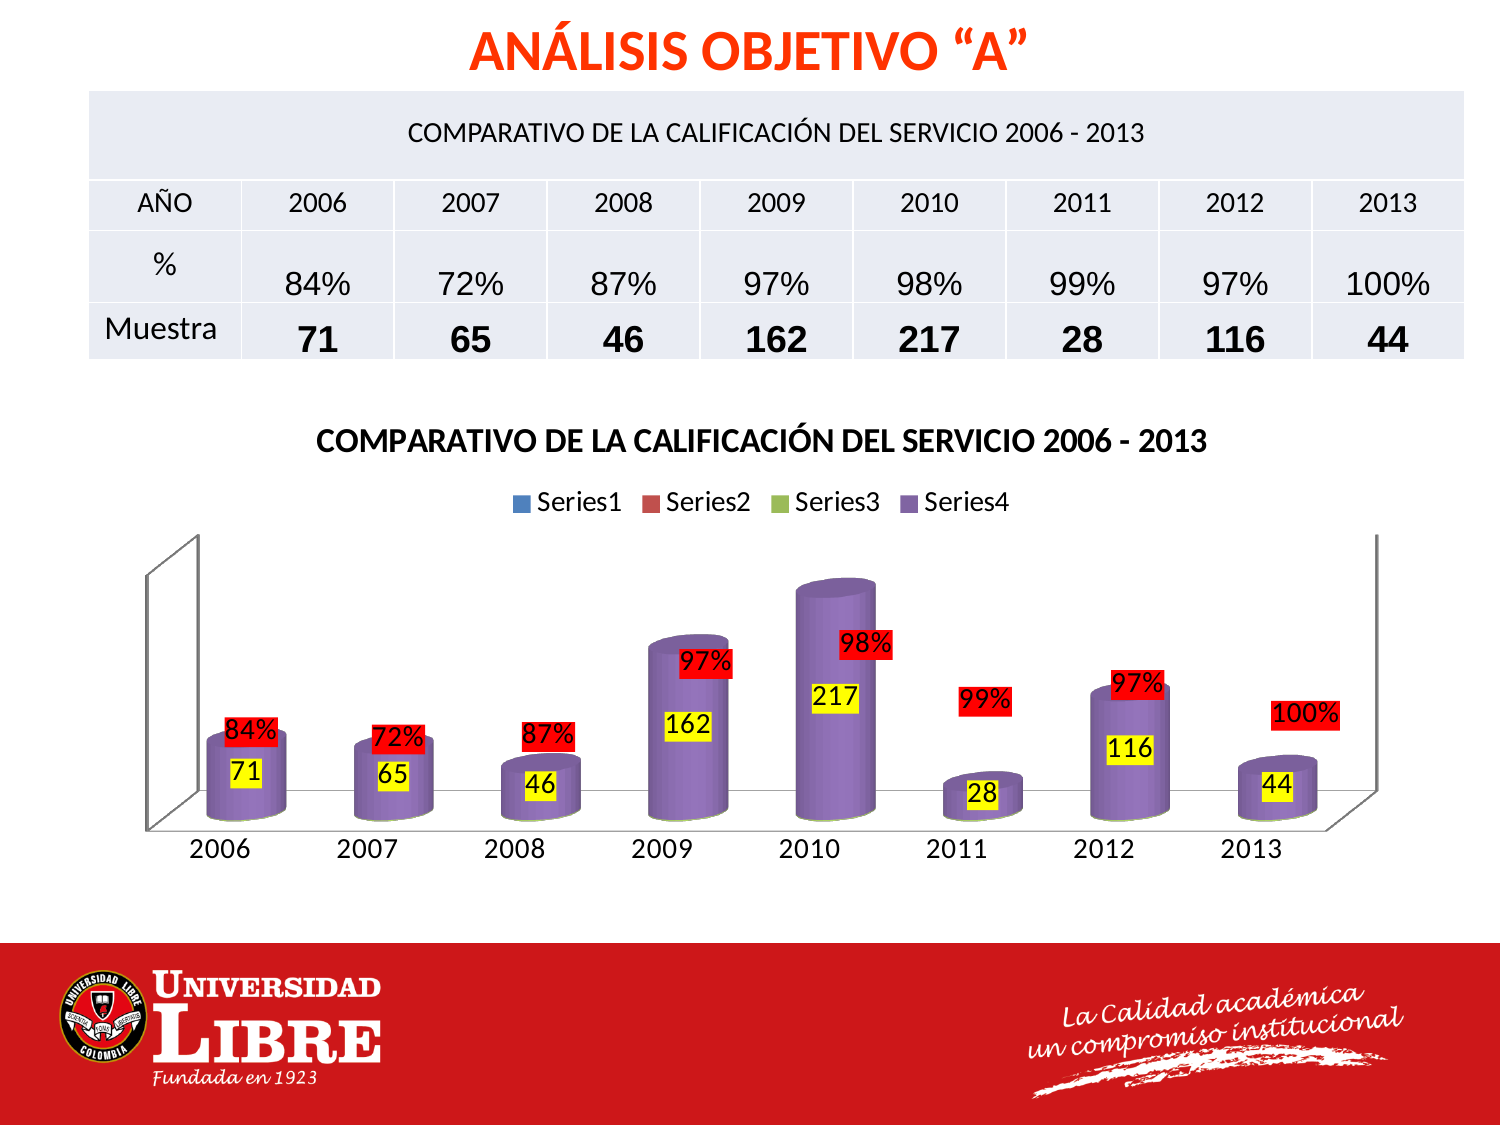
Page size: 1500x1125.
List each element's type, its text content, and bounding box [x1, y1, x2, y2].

table_cell 84% [242, 231, 393, 302]
table_cell 217 [854, 303, 1005, 359]
table_cell 71 [242, 303, 393, 359]
table_cell 2006 [242, 181, 393, 230]
table_cell 97% [1160, 231, 1311, 302]
table_cell 2011 [1007, 181, 1158, 230]
table_cell 46 [548, 303, 699, 359]
table_cell 99% [1007, 231, 1158, 302]
table_cell % [89, 231, 241, 302]
table_cell 65 [395, 303, 546, 359]
chart [88, 396, 1436, 907]
table_cell Muestra [89, 303, 241, 359]
table_cell 44 [1313, 303, 1464, 359]
table_cell 97% [701, 231, 852, 302]
title ANÁLISIS OBJETIVO “A” [75, 0, 1425, 100]
table_cell 2010 [854, 181, 1005, 230]
table_cell 2013 [1313, 181, 1464, 230]
table_cell 98% [854, 231, 1005, 302]
table_cell AÑO [89, 181, 241, 230]
table_cell 162 [701, 303, 852, 359]
table_cell 72% [395, 231, 546, 302]
table_cell 2008 [548, 181, 699, 230]
table_cell 28 [1007, 303, 1158, 359]
table_cell 2009 [701, 181, 852, 230]
table_cell 87% [548, 231, 699, 302]
table_cell 116 [1160, 303, 1311, 359]
table_header COMPARATIVO DE LA CALIFICACIÓN DEL SERVICIO 2006 - 2013 [89, 91, 1464, 179]
table_cell 2007 [395, 181, 546, 230]
table_cell 100% [1313, 231, 1464, 302]
table_cell 2012 [1160, 181, 1311, 230]
picture [0, 943, 1500, 1125]
